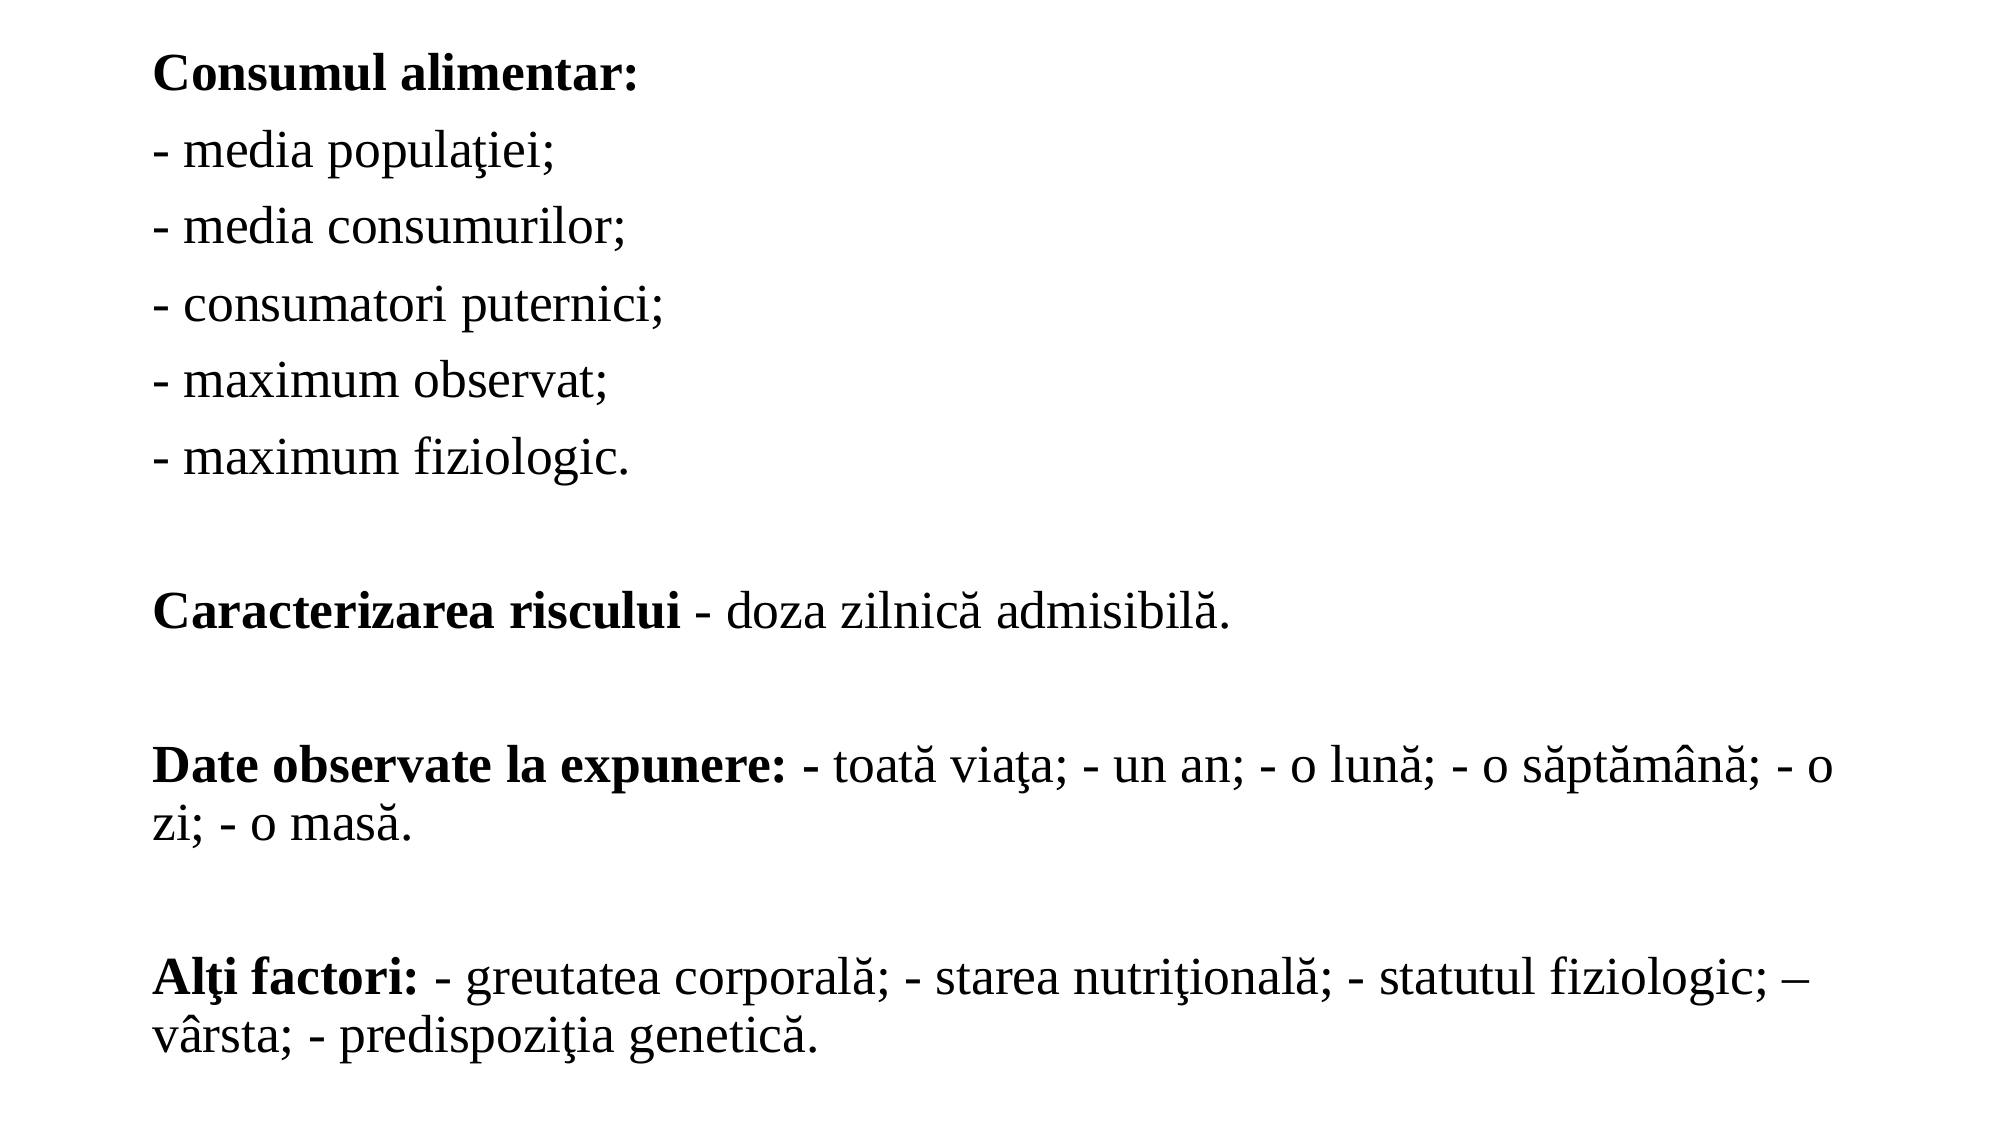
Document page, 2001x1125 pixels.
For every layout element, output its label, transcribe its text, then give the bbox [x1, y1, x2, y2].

list Consumul alimentar: - media populaţiei; - media consumurilor; - consumatori puternici; - maximum observat; - maximum fiziologic. Caracterizarea riscului - doza zilnică admisibilă. Date observate la expunere: - toată viaţa; - un an; - o lună; - o săptămână; - o zi; - o masă. Alţi factori: - greutatea corporală; - starea nutriţională; - statutul fiziologic; – vârsta; - predispoziţia genetică. [137, 36, 1863, 1075]
